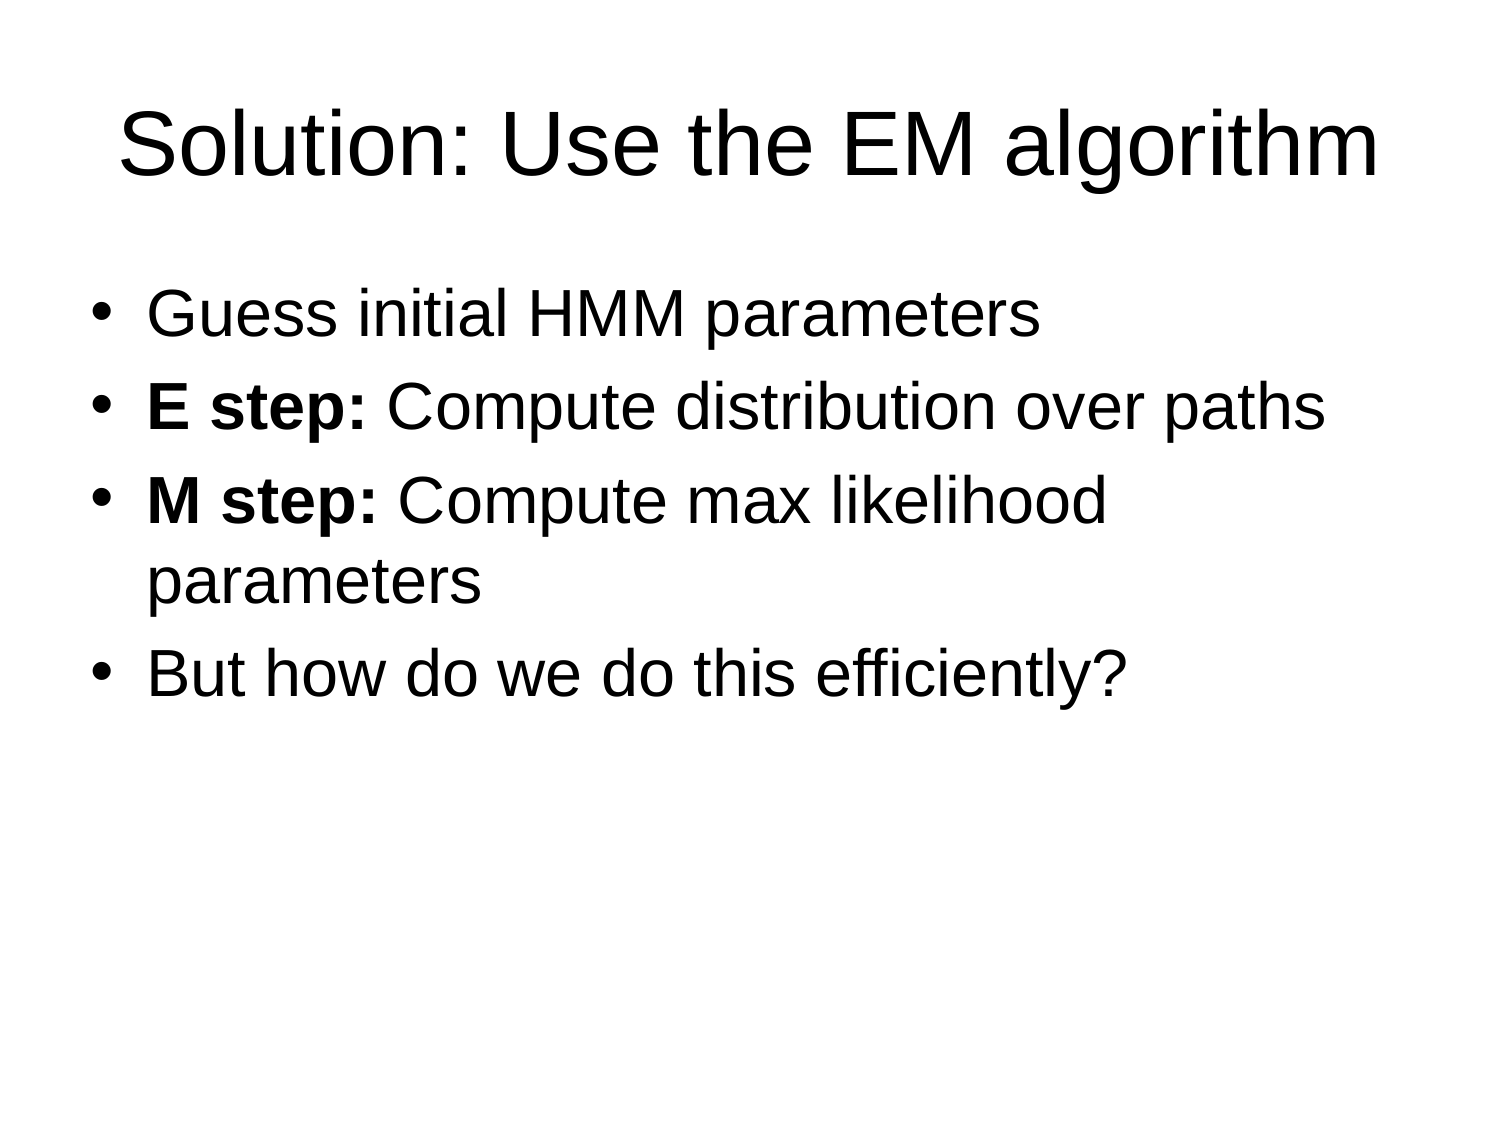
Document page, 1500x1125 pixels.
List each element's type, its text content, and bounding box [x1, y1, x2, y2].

list Guess initial HMM parameters E step: Compute distribution over paths M step: Compute max likelihood parameters But how do we do this efficiently? [75, 262, 1425, 1005]
title Solution: Use the EM algorithm [75, 45, 1425, 233]
